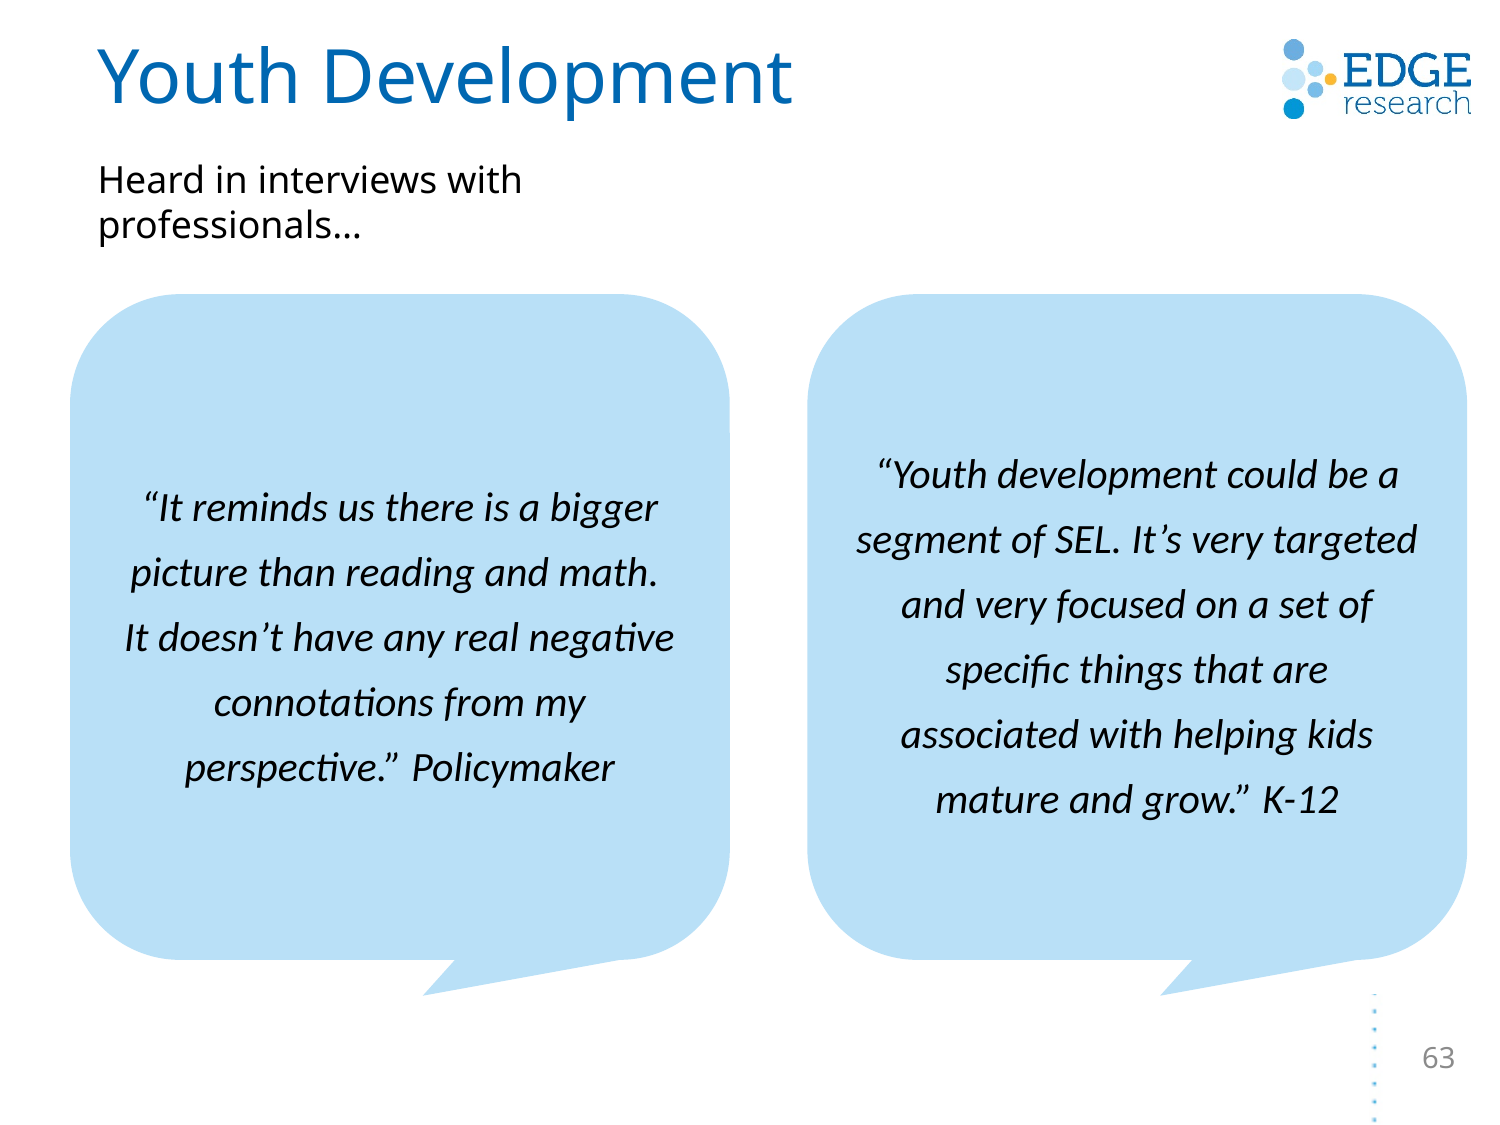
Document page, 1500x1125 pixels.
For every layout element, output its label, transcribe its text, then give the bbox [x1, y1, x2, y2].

picture [1282, 39, 1471, 119]
title Youth Development [82, 0, 1258, 159]
picture [1369, 1090, 1384, 1125]
text_box “Youth development could be a segment of SEL. It’s very targeted and very focused on a set of specific things that are associated with helping kids mature and grow.” K-12 [806, 293, 1469, 997]
text_box “It reminds us there is a bigger picture than reading and math. It doesn’t have any real negative connotations from my perspective.” Policymaker [69, 293, 731, 997]
slide_number 63 [1360, 1029, 1471, 1090]
text_box Heard in interviews with professionals… [82, 148, 780, 254]
picture [1369, 994, 1384, 1029]
